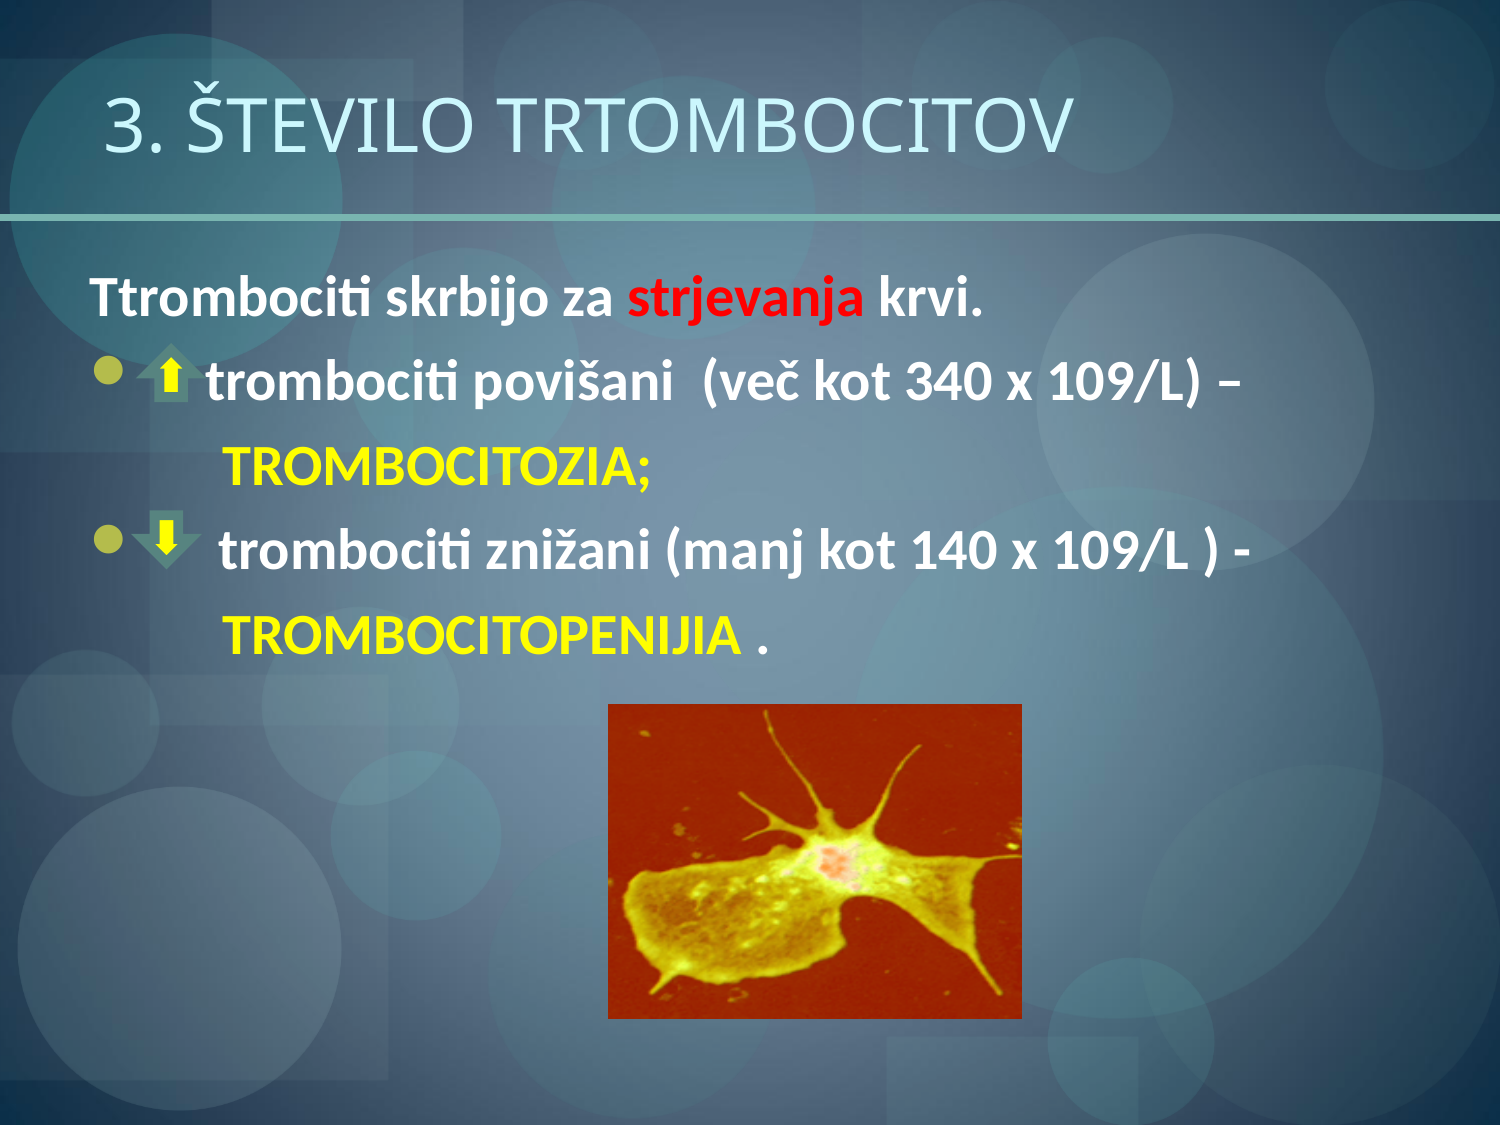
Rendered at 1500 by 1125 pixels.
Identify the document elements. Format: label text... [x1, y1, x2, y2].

text_box [147, 349, 195, 398]
text_box 3. ŠTEVILO TRTOMBOCITOV [88, 70, 1439, 266]
text_box [142, 515, 191, 563]
picture [0, 0, 1500, 1125]
text_box Ttrombociti skrbijo za strjevanja krvi. trombociti povišani (več kot 340 x 109/L) – TROMBOCITOZIA; trombociti znižani (manj kot 140 x 109/L ) - TROMBOCITOPENIJIA . [74, 249, 1425, 1000]
